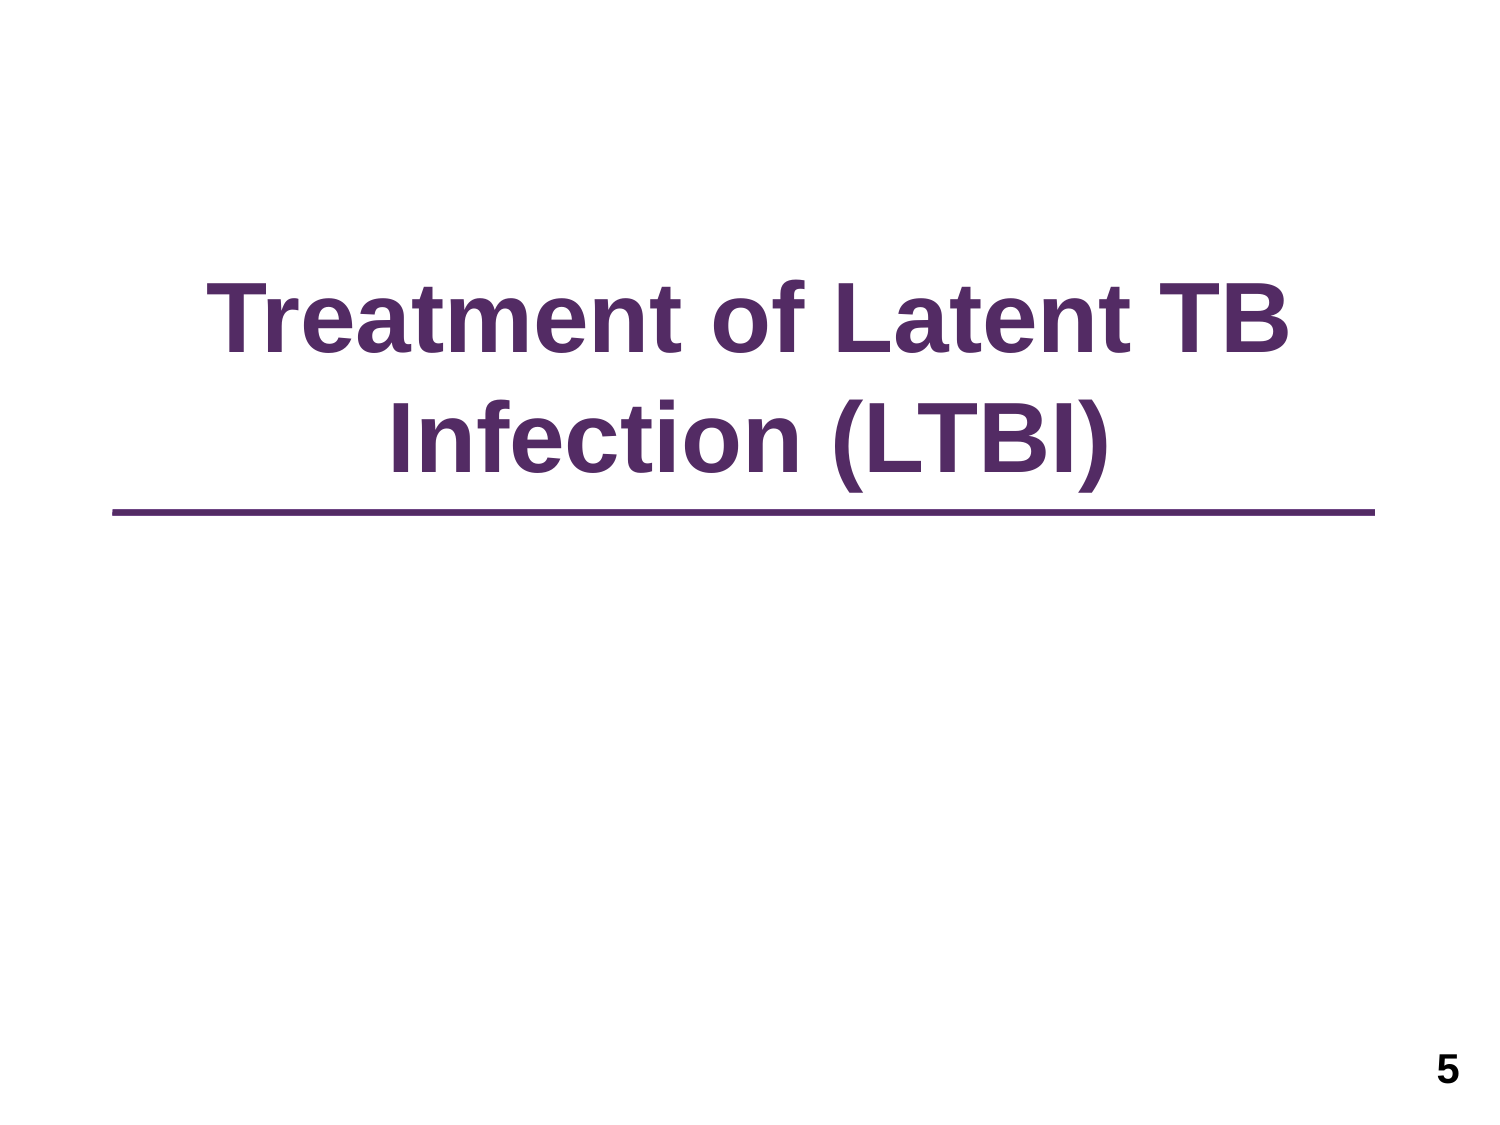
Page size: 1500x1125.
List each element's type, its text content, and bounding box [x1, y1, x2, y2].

title Treatment of Latent TB Infection (LTBI) [112, 258, 1388, 500]
slide_number 5 [1124, 1034, 1476, 1113]
